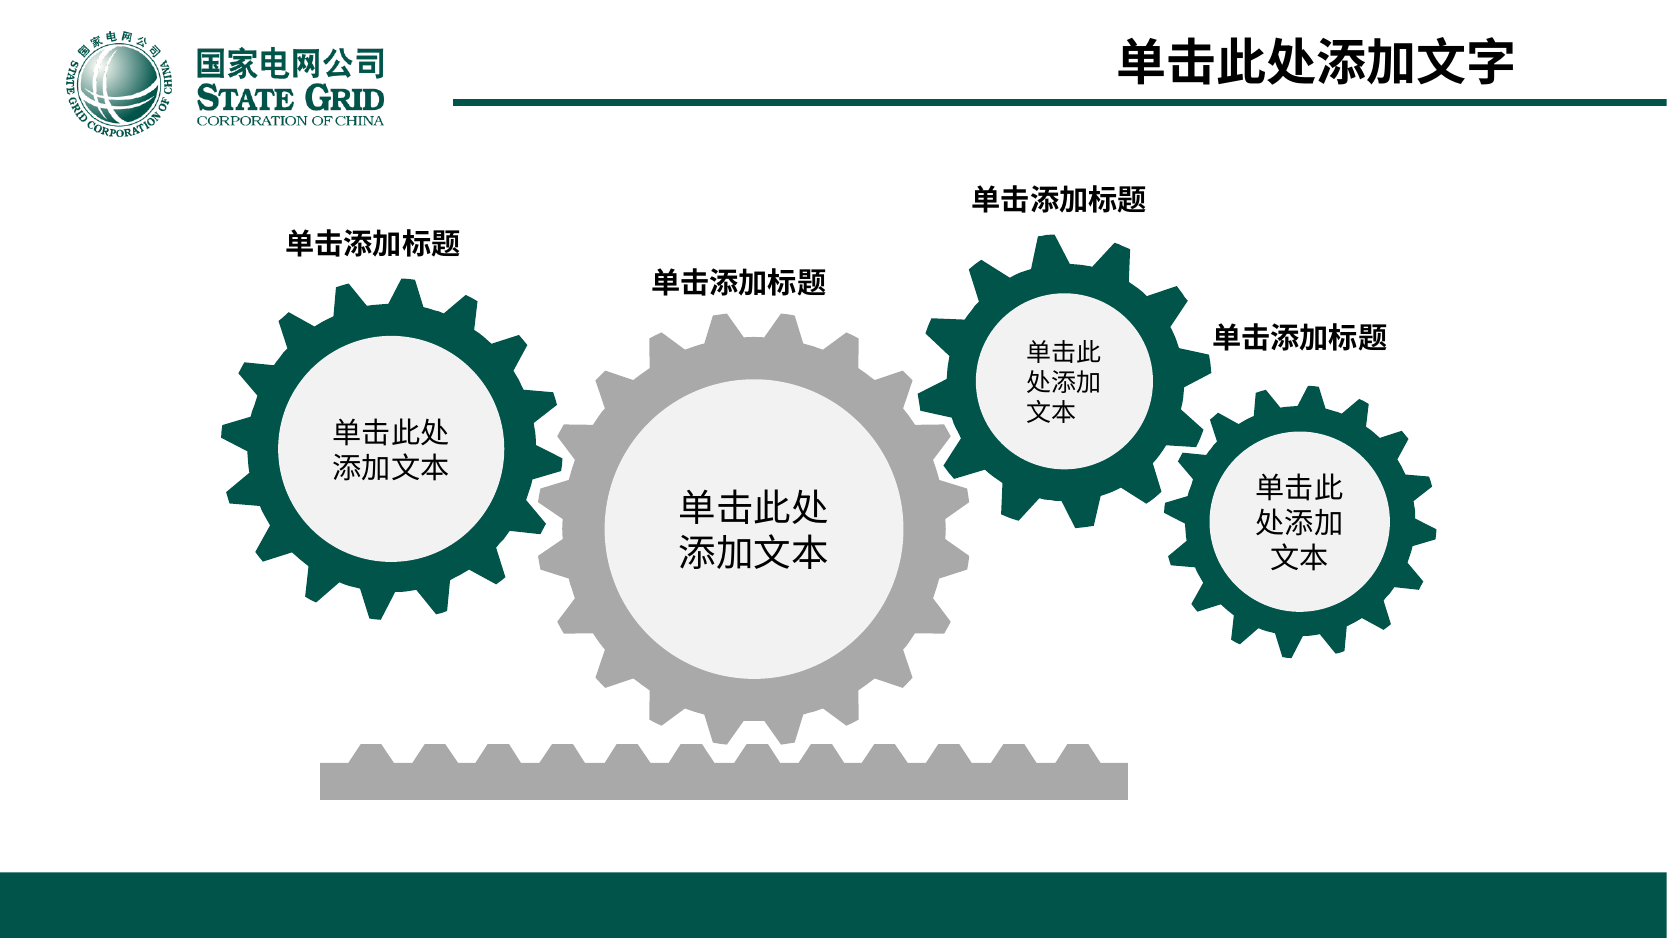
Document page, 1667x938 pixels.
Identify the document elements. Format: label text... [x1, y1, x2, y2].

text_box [1163, 385, 1437, 659]
text_box 单击添加标题 [917, 173, 1202, 224]
text_box 单击添加标题 [1216, 312, 1424, 363]
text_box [220, 278, 562, 620]
text_box 单击添加标题 [230, 217, 515, 268]
picture [66, 31, 384, 137]
text_box [320, 744, 1128, 800]
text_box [917, 234, 1212, 529]
text_box 单击添加标题 [597, 256, 881, 307]
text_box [537, 313, 970, 745]
